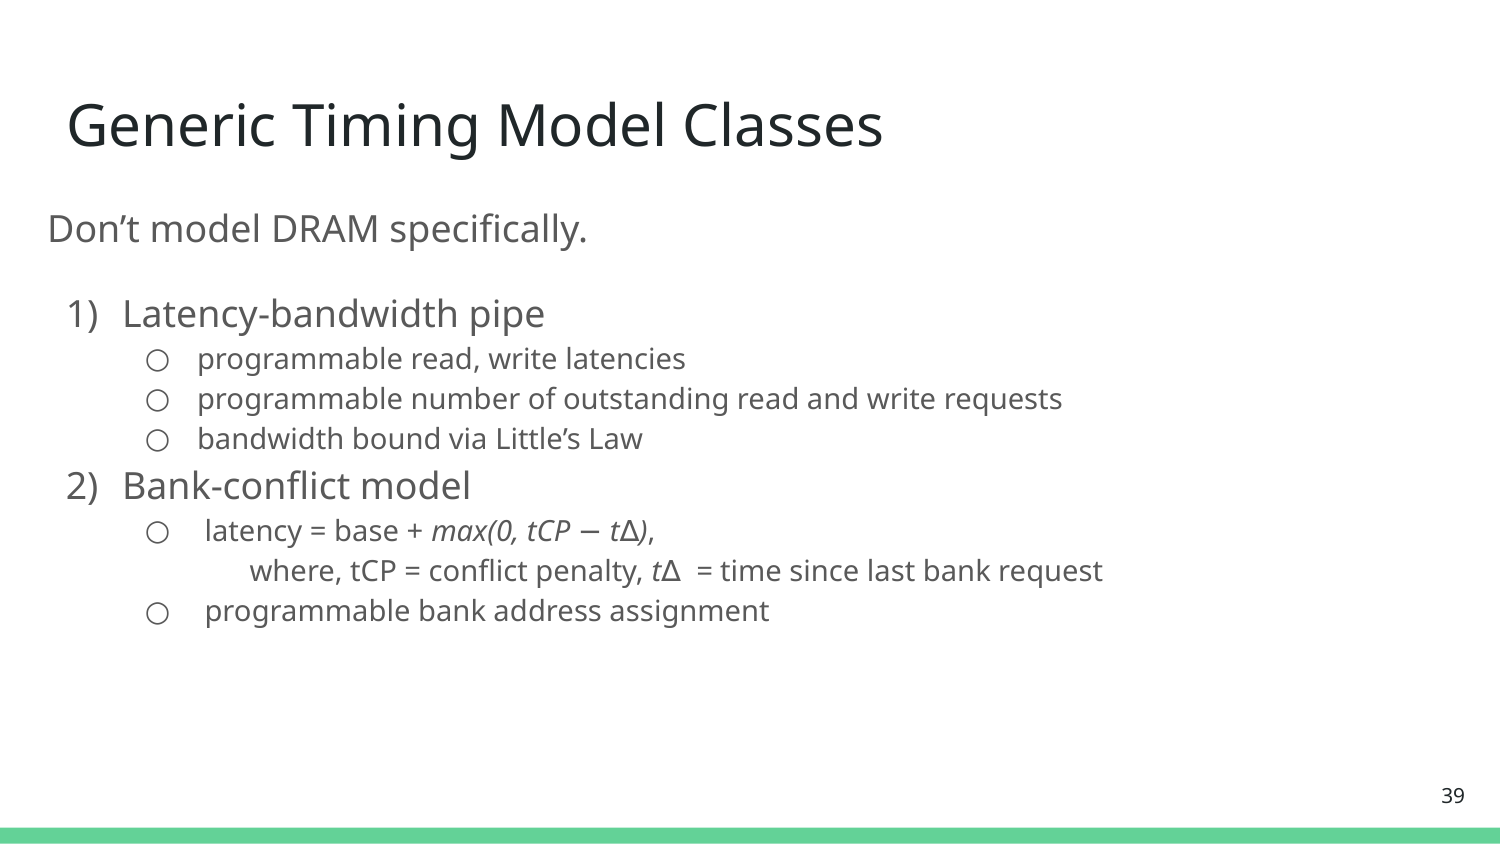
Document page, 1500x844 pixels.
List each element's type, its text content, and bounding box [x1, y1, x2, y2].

list Don’t model DRAM specifically. Latency-bandwidth pipe programmable read, write latencies programmable number of outstanding read and write requests bandwidth bound via Little’s Law Bank-conflict model latency = base + max(0, tCP − t∆), where, tCP = conflict penalty, t∆ = time since last bank request programmable bank address assignment [32, 182, 1430, 744]
slide_number 39 [1389, 764, 1480, 830]
title Generic Timing Model Classes [51, 72, 1449, 167]
